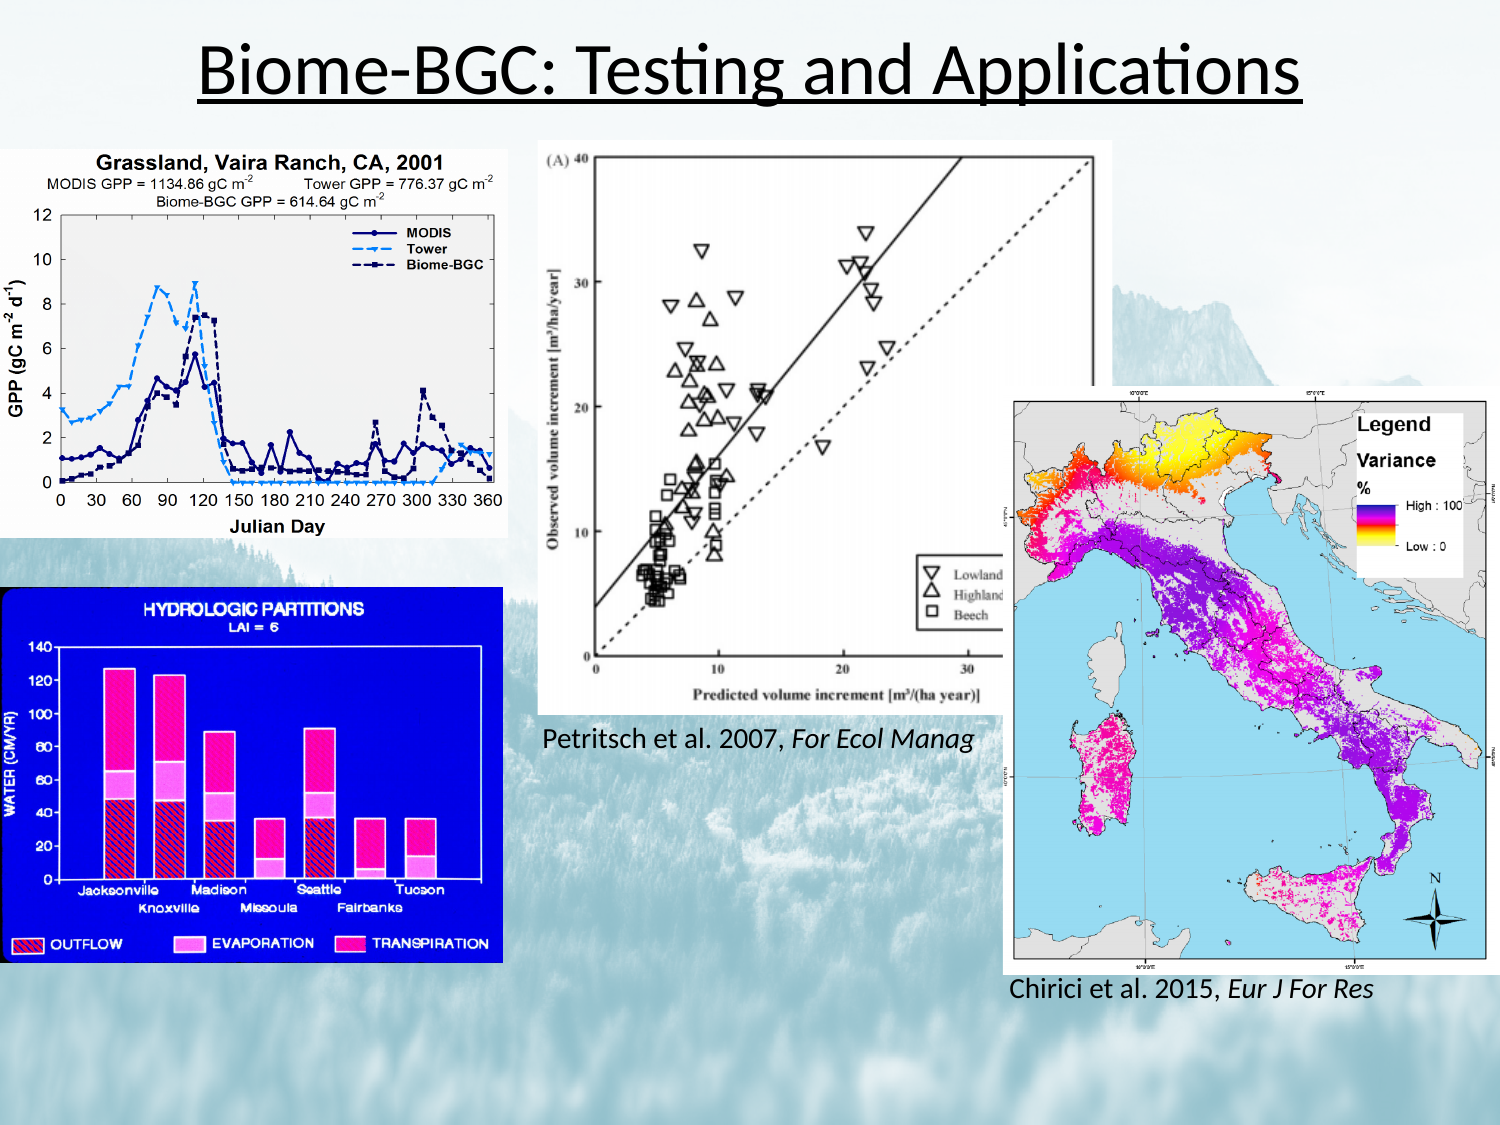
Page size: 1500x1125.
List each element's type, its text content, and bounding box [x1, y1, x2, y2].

text_box Chirici et al. 2015, Eur J For Res [994, 961, 1390, 1012]
picture [537, 140, 1500, 975]
picture [0, 587, 503, 963]
title Biome-BGC: Testing and Applications [75, 12, 1425, 118]
picture [0, 149, 509, 538]
text_box Petritsch et al. 2007, For Ecol Manag [527, 712, 991, 763]
